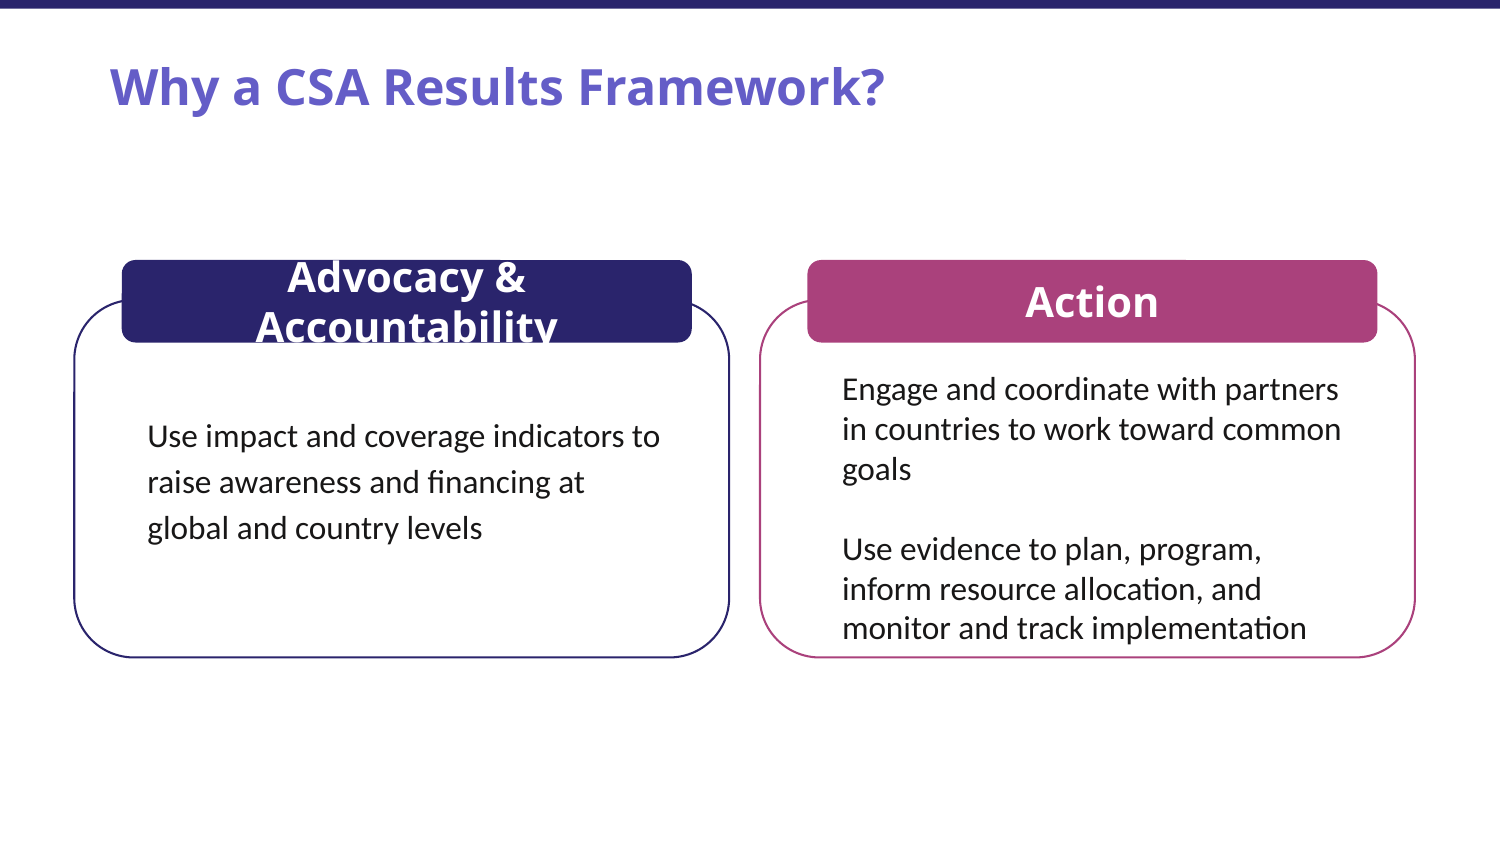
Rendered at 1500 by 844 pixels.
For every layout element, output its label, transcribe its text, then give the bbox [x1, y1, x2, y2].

text_box [72, 299, 732, 659]
text_box Why a CSA Results Framework? [95, 40, 1500, 124]
text_box Advocacy & Accountability [119, 257, 694, 345]
text_box Action [805, 257, 1380, 345]
text_box [757, 299, 1417, 657]
text_box Engage and coordinate with partners in countries to work toward common goals Use evidence to plan, program, inform resource allocation, and monitor and track implementation [800, 360, 1373, 658]
text_box Use impact and coverage indicators to raise awareness and financing at global and country levels [105, 363, 683, 661]
